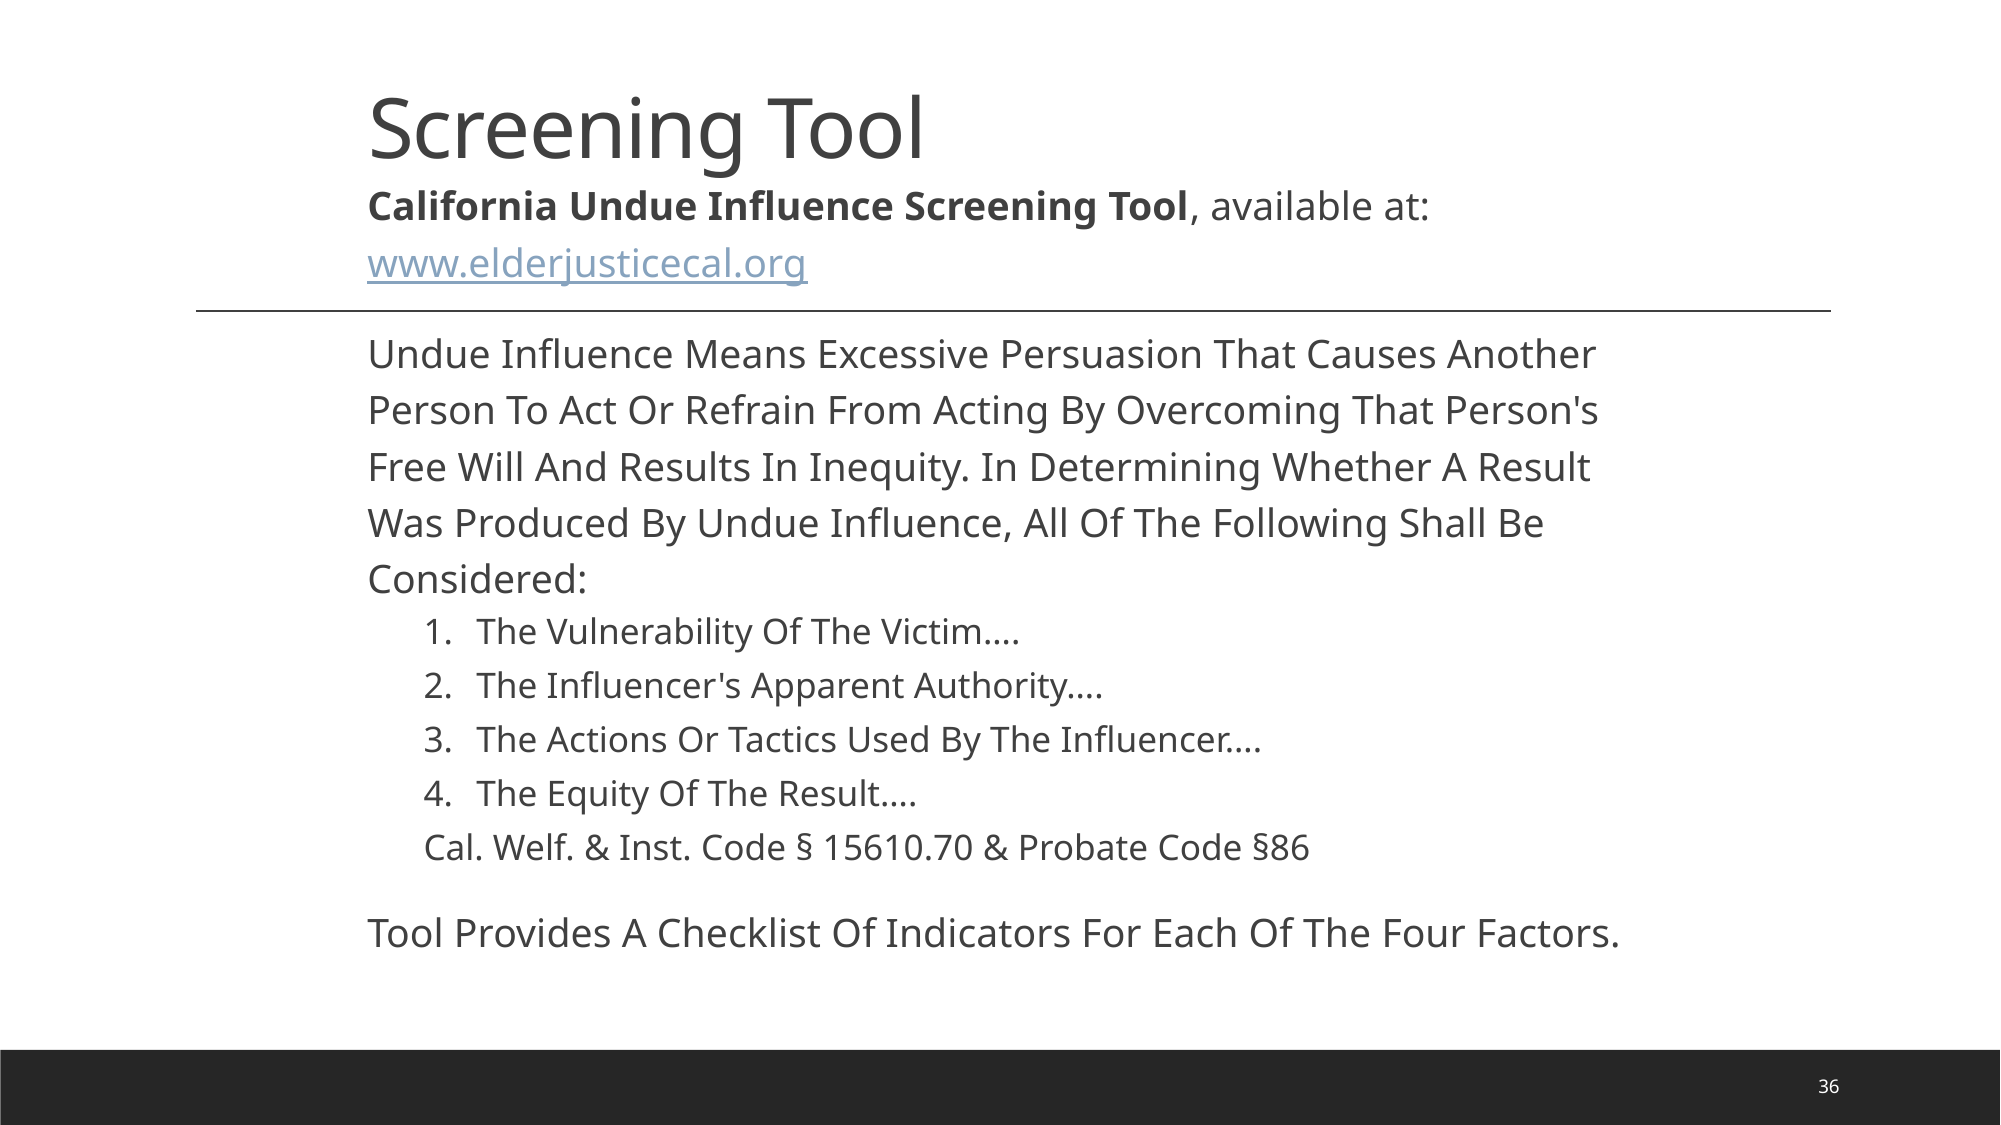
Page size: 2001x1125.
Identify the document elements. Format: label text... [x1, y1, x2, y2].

slide_number 36 [1803, 1057, 1932, 1118]
title Screening Tool [353, 14, 1647, 164]
list California Undue Influence Screening Tool, available at: www.elderjusticecal.org Undue Influence Means Excessive Persuasion That Causes Another Person To Act Or Refrain From Acting By Overcoming That Person's Free Will And Results In Inequity. In Determining Whether A Result Was Produced By Undue Influence, All Of The Following Shall Be Considered: The Vulnerability Of The Victim…. The Influencer's Apparent Authority…. The Actions Or Tactics Used By The Influencer…. The Equity Of The Result…. Cal. Welf. & Inst. Code § 15610.70 & Probate Code §86 Tool Provides A Checklist Of Indicators For Each Of The Four Factors. [353, 164, 1647, 978]
